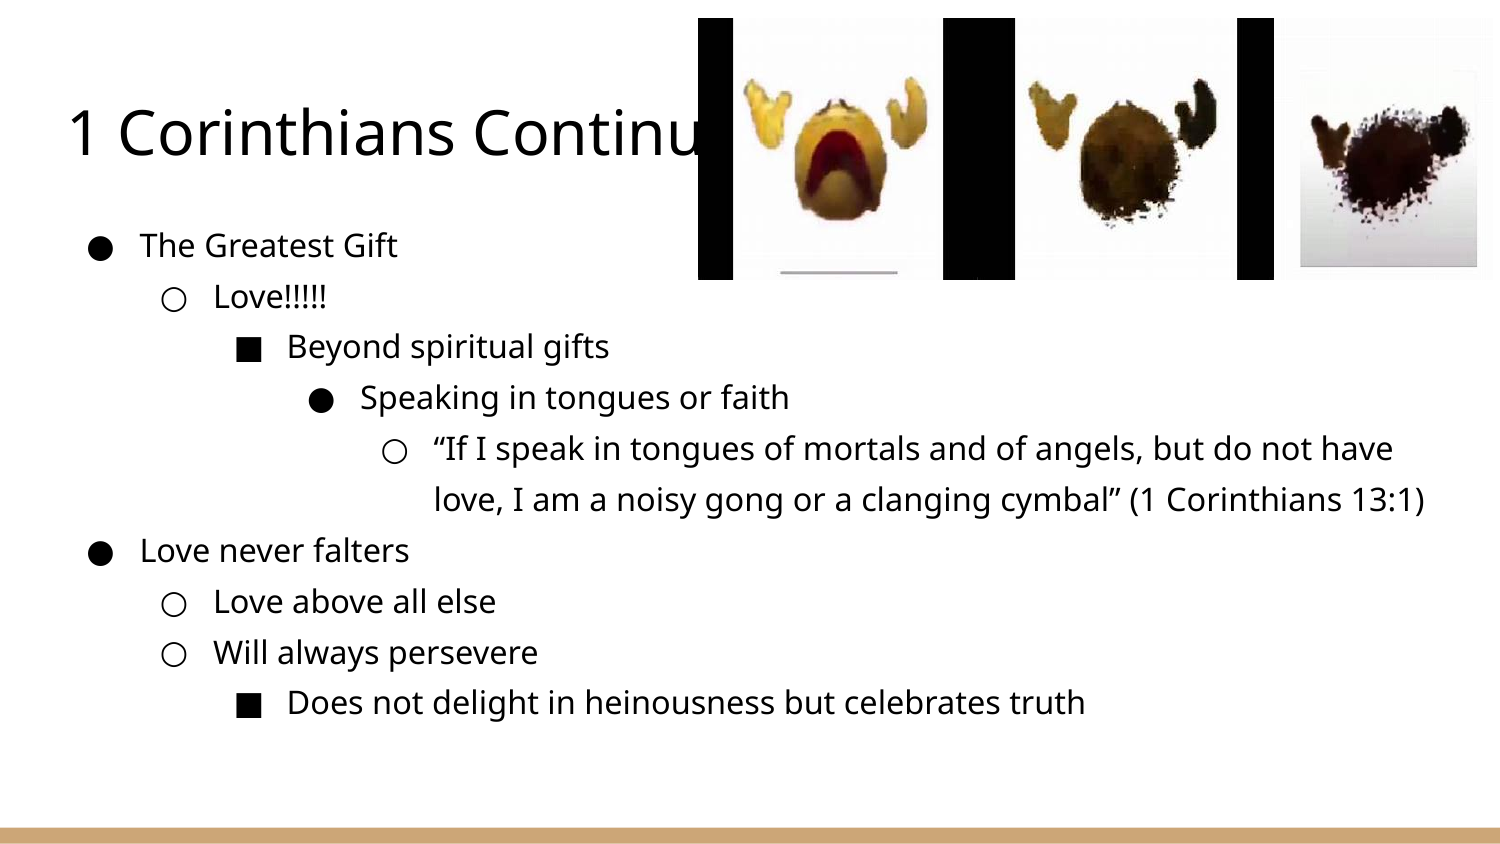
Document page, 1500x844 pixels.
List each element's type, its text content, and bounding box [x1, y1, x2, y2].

title 1 Corinthians Continued…. Again [51, 51, 693, 189]
list The Greatest Gift Love!!!!! Beyond spiritual gifts Speaking in tongues or faith “If I speak in tongues of mortals and of angels, but do not have love, I am a noisy gong or a clanging cymbal” (1 Corinthians 13:1) Love never falters Love above all else Will always persevere Does not delight in heinousness but celebrates truth [51, 200, 1449, 752]
picture [698, 18, 1500, 295]
